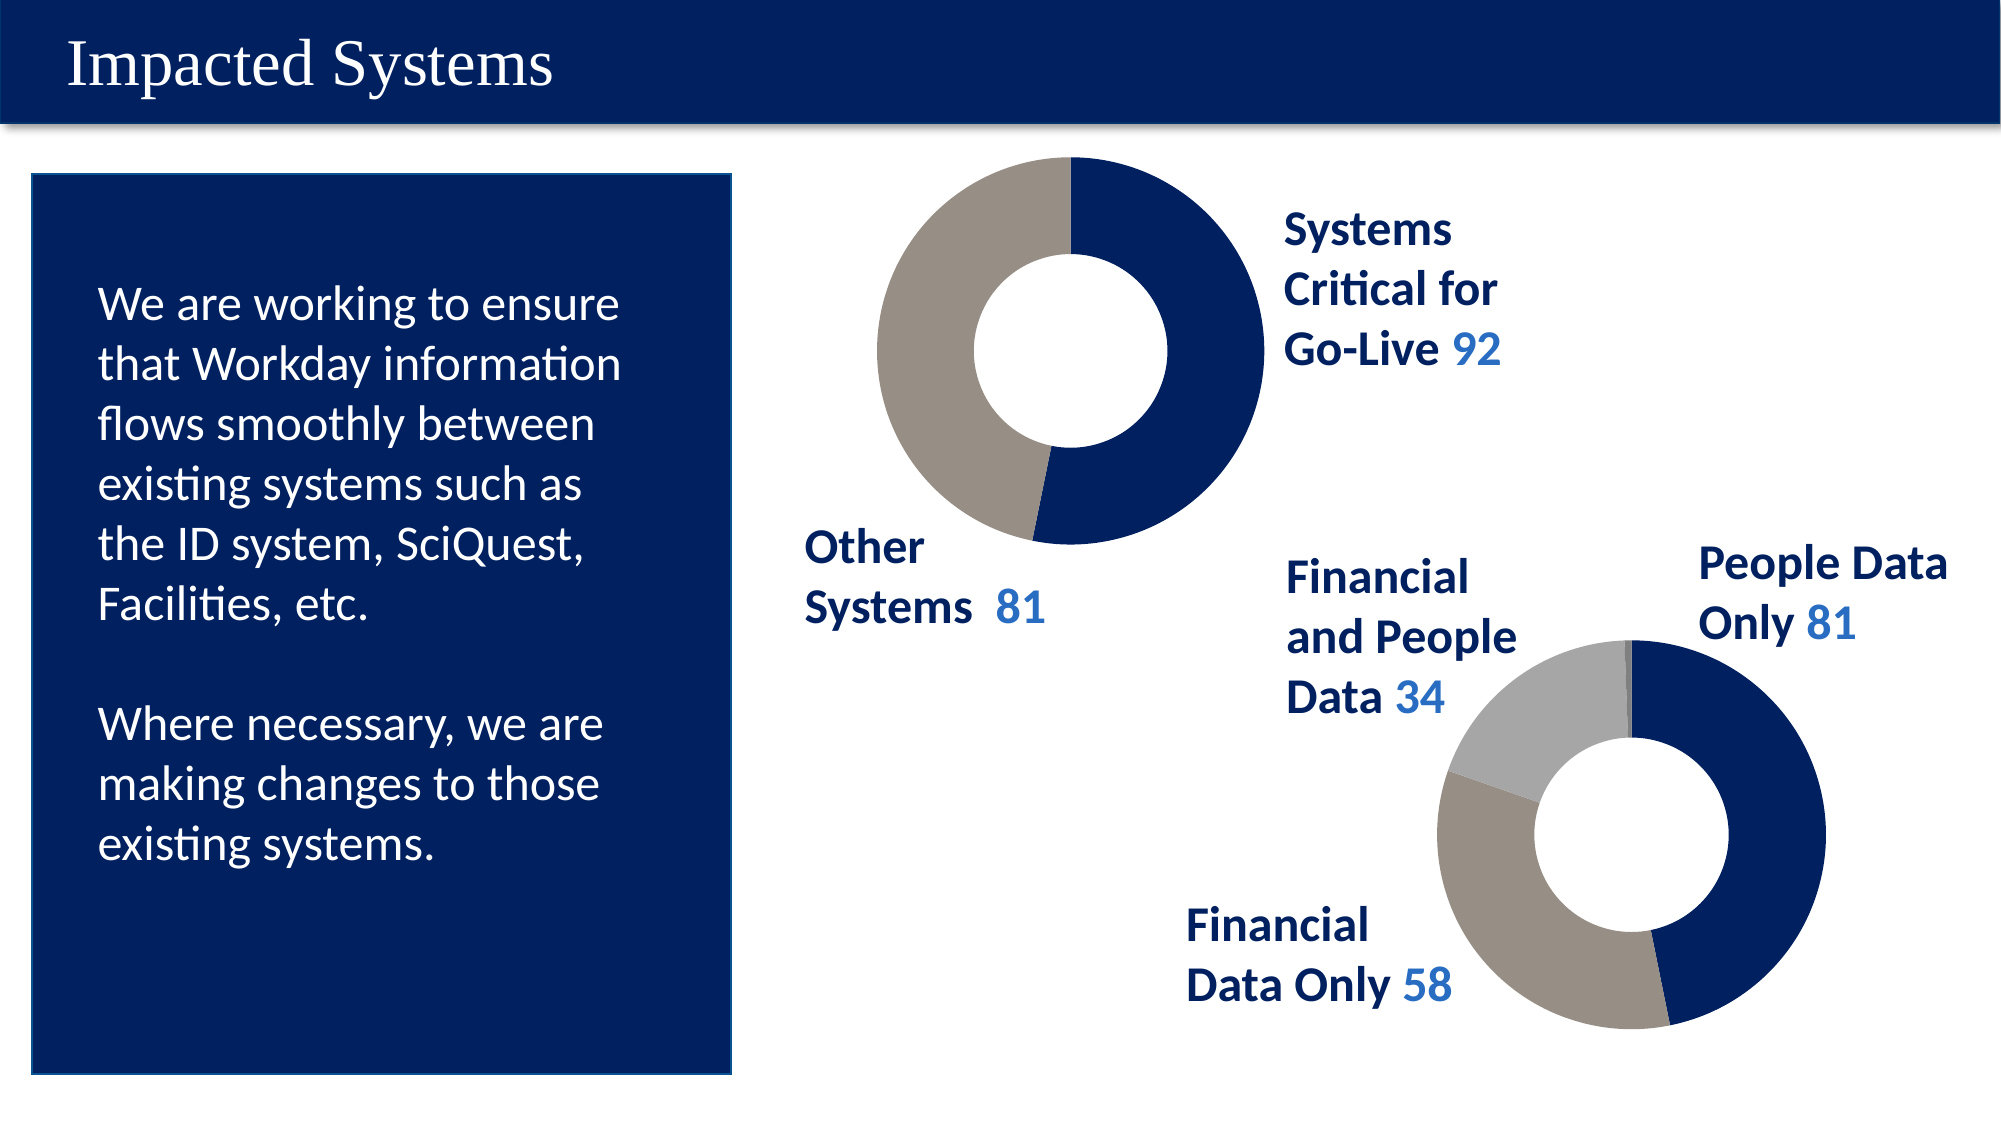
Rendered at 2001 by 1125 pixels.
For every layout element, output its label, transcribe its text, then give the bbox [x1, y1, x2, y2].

text_box Systems Critical for Go-Live 92 [1269, 188, 1592, 383]
title Impacted Systems [51, 16, 1691, 112]
text_box Financial Data Only 58 [1171, 883, 1437, 1019]
text_box Other Systems 81 [789, 505, 872, 641]
chart [1437, 624, 1832, 1125]
text_box [31, 173, 732, 1075]
text_box People Data Only 81 [1683, 522, 2000, 658]
text_box Financial and People Data 34 [1271, 535, 1573, 731]
text_box We are working to ensure that Workday information flows smoothly between existing systems such as the ID system, SciQuest, Facilities, etc. Where necessary, we are making changes to those existing systems. [82, 263, 683, 878]
chart [872, 140, 1266, 796]
